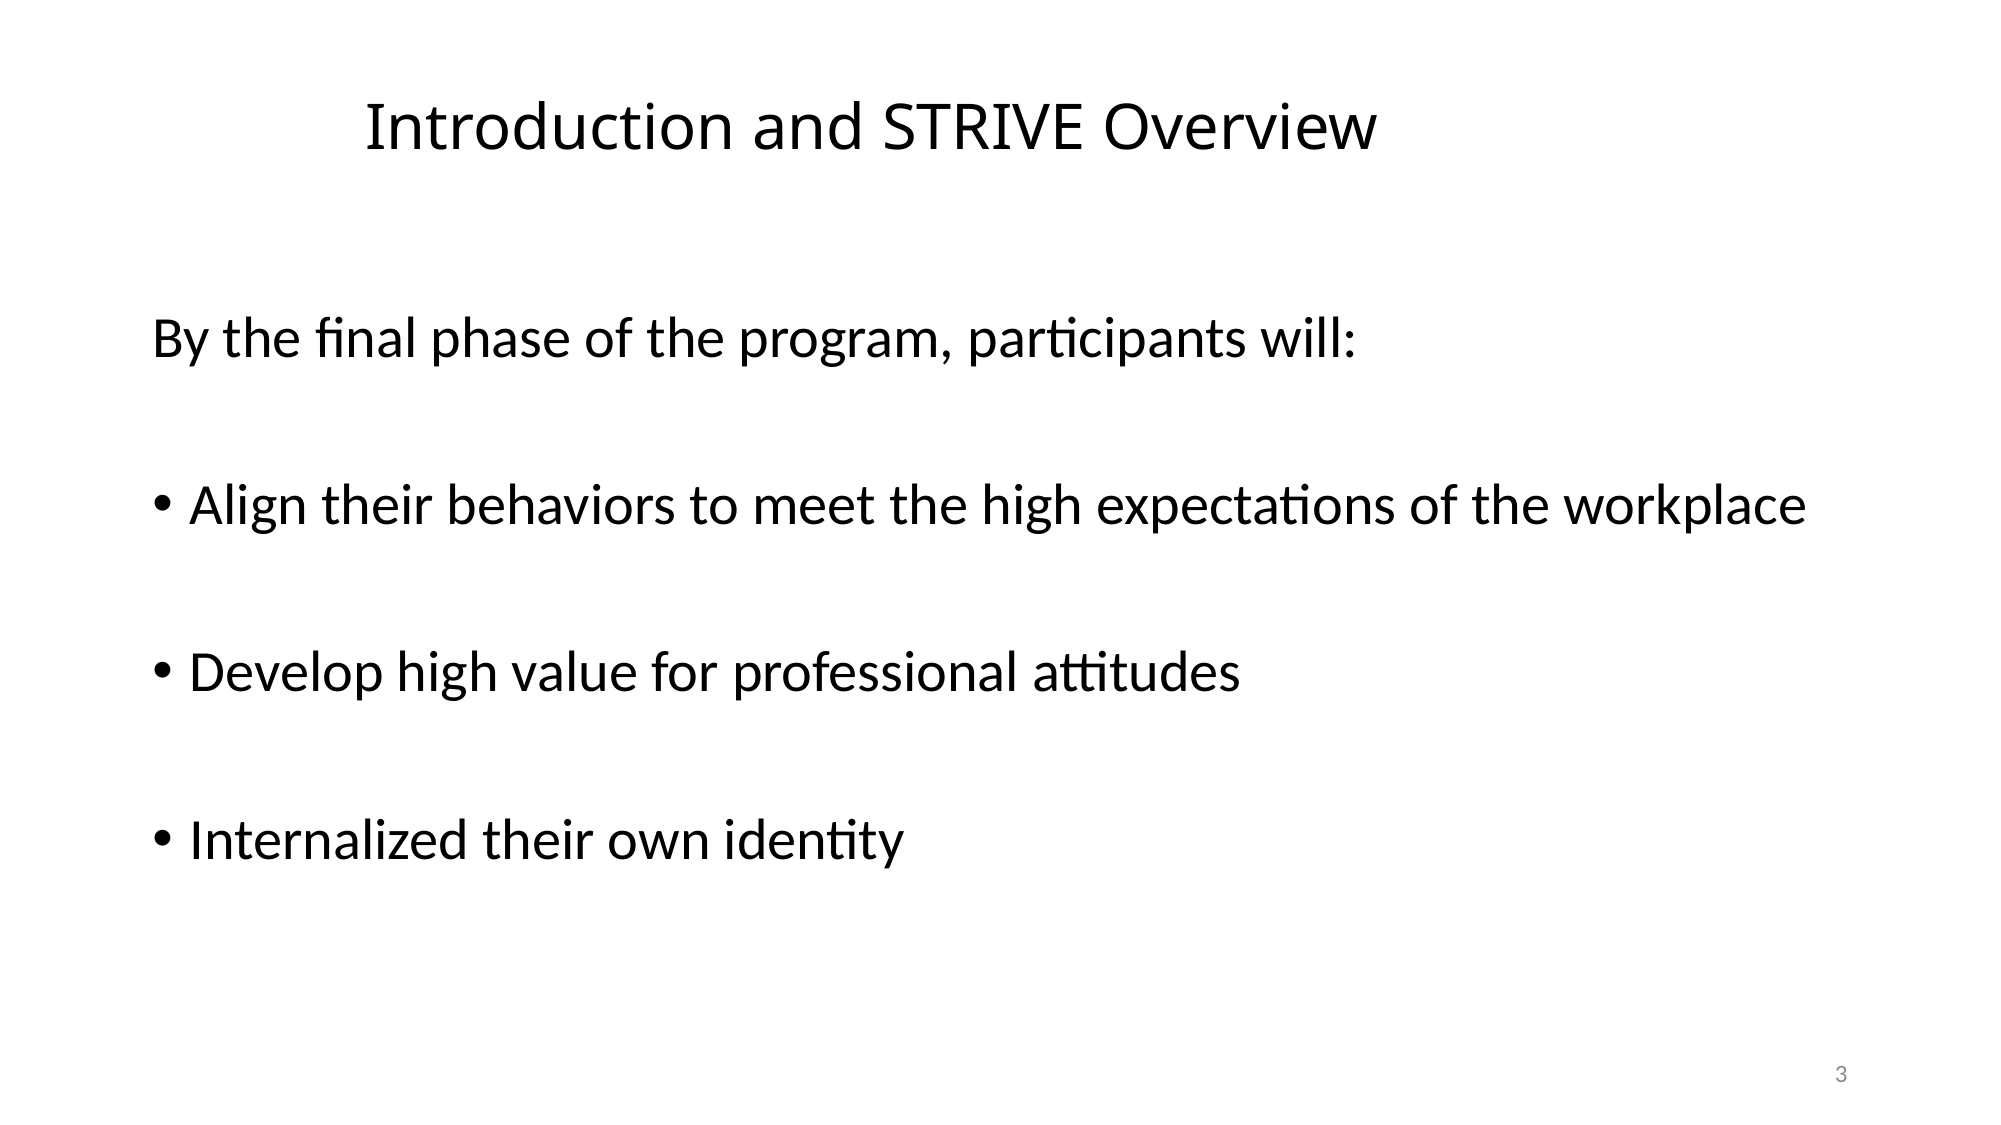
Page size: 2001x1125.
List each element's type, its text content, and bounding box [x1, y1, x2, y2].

title Introduction and STRIVE Overview [350, 86, 1688, 249]
slide_number 3 [1412, 1042, 1863, 1103]
list By the final phase of the program, participants will: Align their behaviors to meet the high expectations of the workplace Develop high value for professional attitudes Internalized their own identity [137, 299, 1863, 1014]
